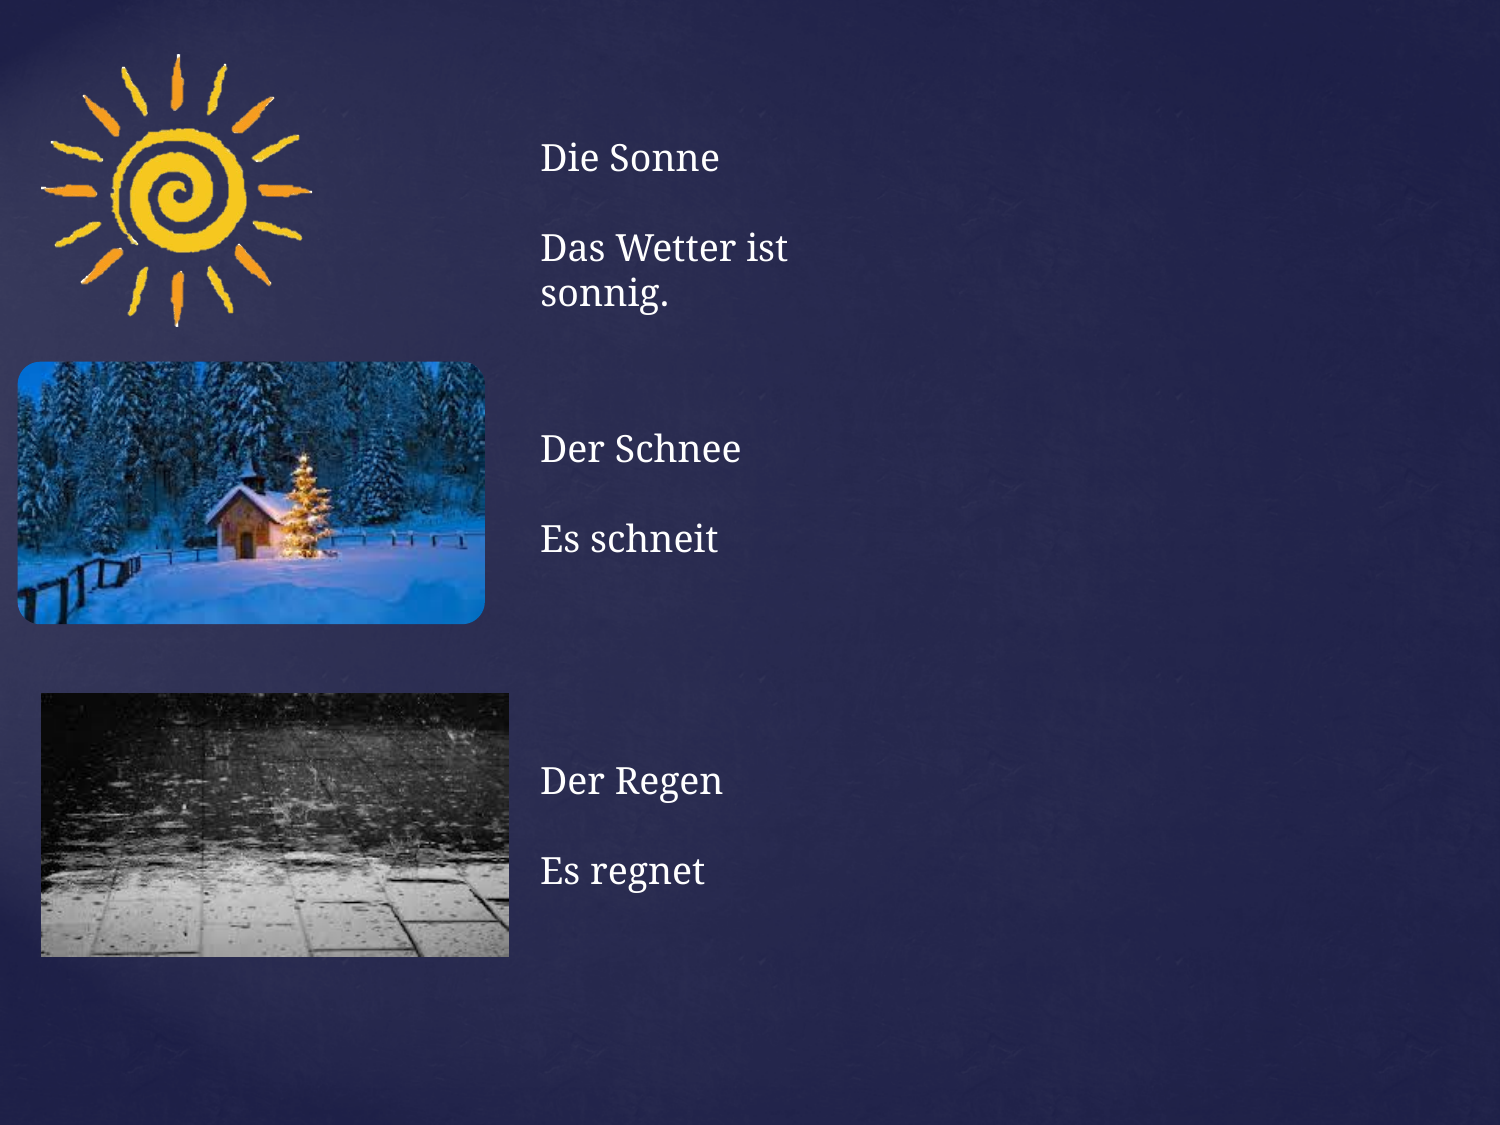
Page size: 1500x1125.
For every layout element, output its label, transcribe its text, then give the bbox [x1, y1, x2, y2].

text_box Der Regen Es regnet [525, 749, 786, 899]
picture [17, 361, 486, 625]
text_box Die Sonne Das Wetter ist sonnig. [525, 127, 939, 322]
text_box Der Schnee Es schneit [525, 417, 786, 567]
picture [40, 54, 314, 327]
picture [40, 693, 509, 957]
